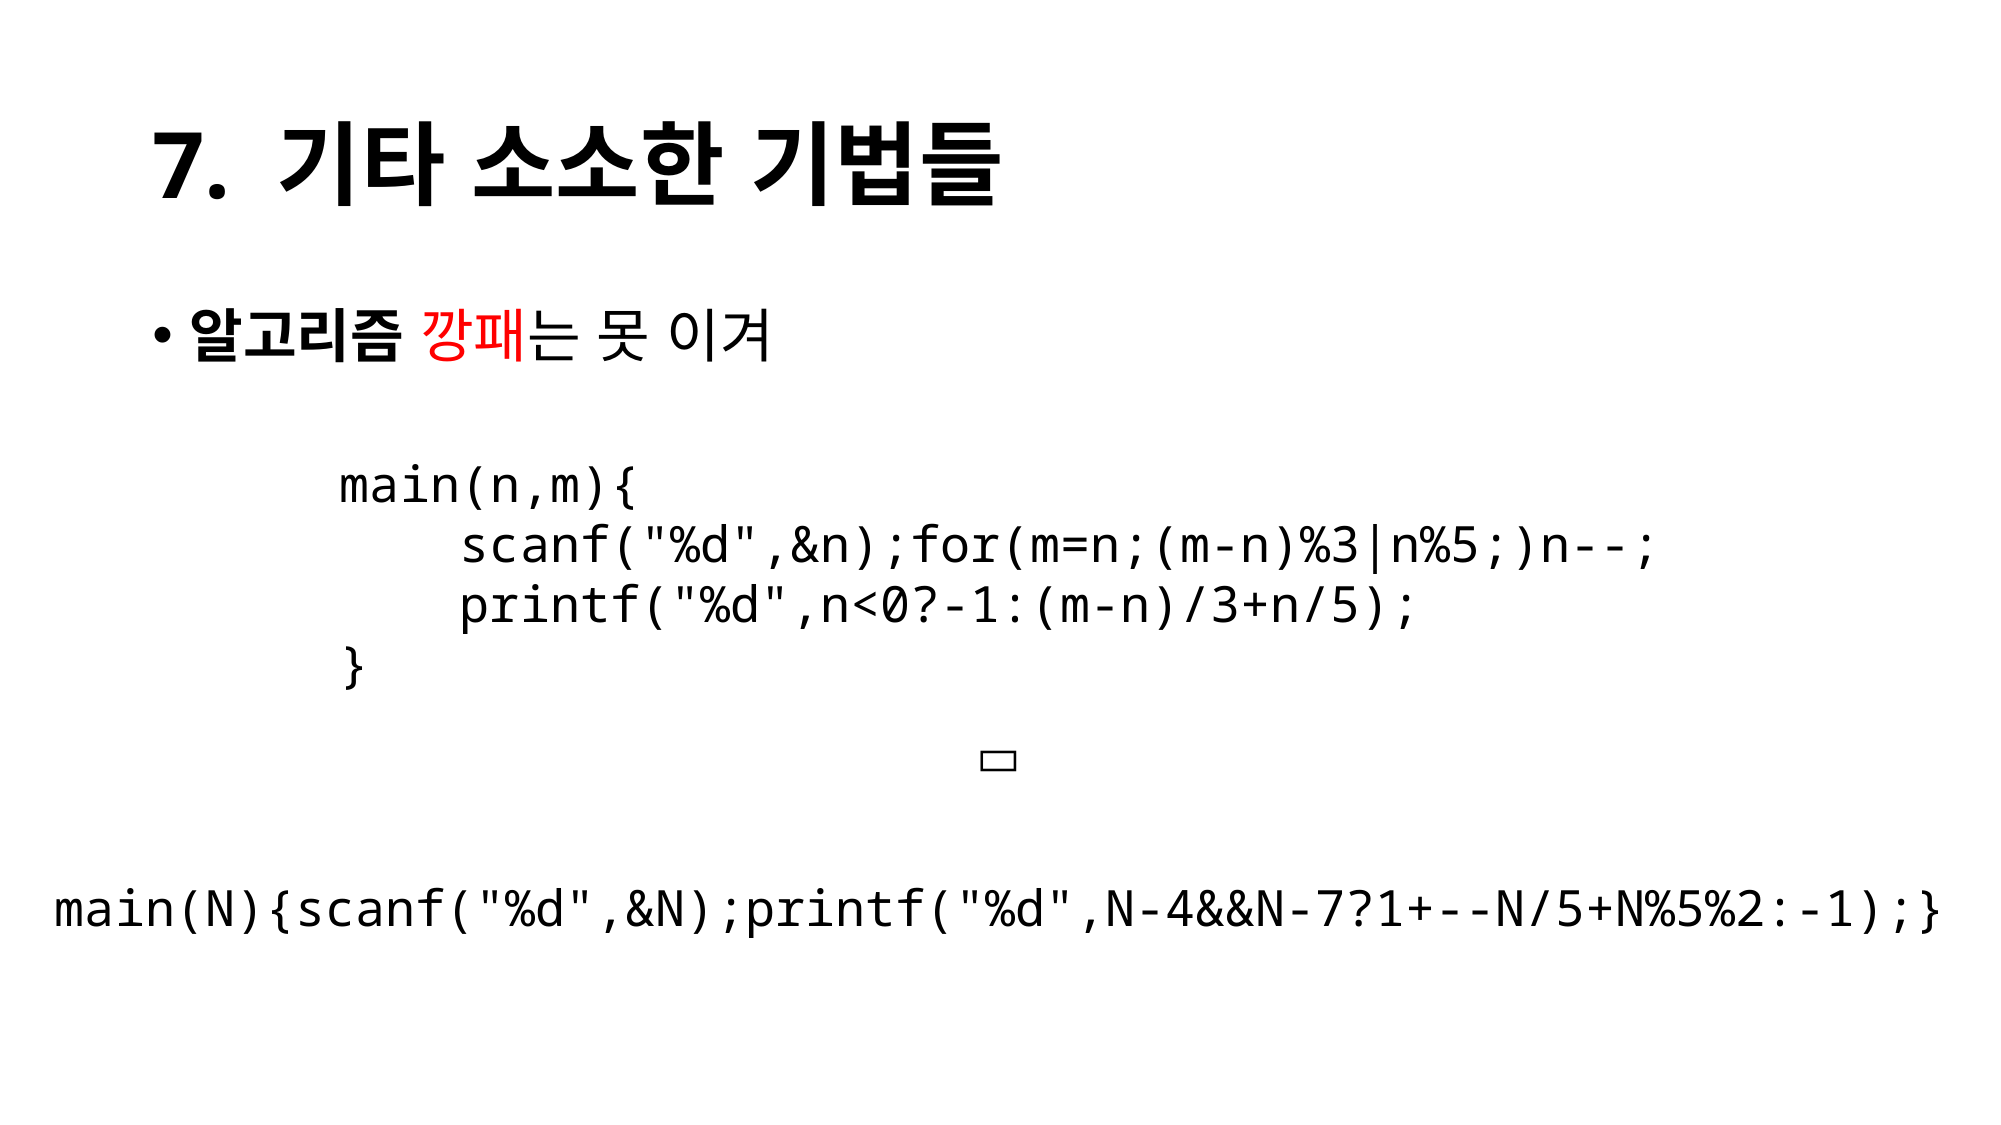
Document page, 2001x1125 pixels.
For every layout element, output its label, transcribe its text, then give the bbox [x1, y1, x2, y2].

text_box main(n,m){ scanf("%d",&n);for(m=n;(m-n)%3|n%5;)n--; printf("%d",n<0?-1:(m-n)/3+n/5); } [325, 444, 1675, 700]
title 7. 기타 소소한 기법들 [137, 59, 1863, 278]
list 알고리즘 깡패는 못 이겨 [137, 299, 1863, 394]
text_box main(N){scanf("%d",&N);printf("%d",N-4&&N-7?1+--N/5+N%5%2:-1);} [40, 868, 1960, 944]
text_box  [963, 731, 1038, 791]
